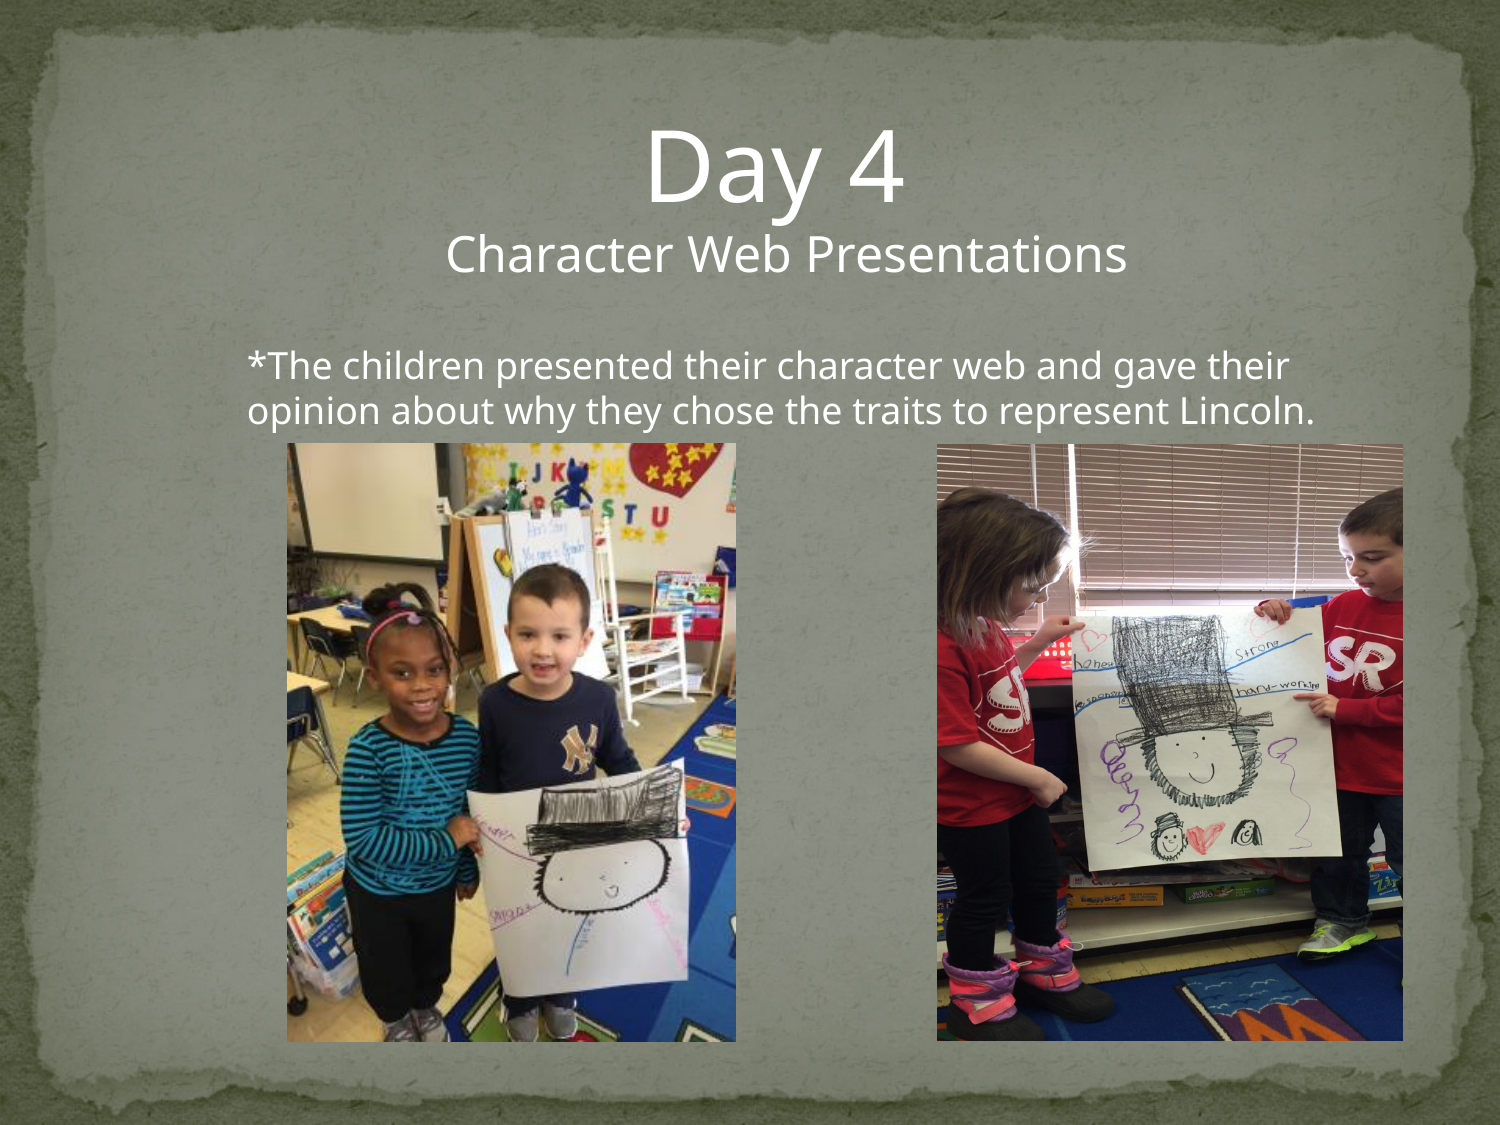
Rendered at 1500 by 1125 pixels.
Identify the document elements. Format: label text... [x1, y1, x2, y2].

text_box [939, 446, 1403, 1041]
text_box Day 4 Character Web Presentations *The children presented their character web and gave their opinion about why they chose the traits to represent Lincoln. [232, 94, 1343, 440]
picture [287, 443, 736, 1042]
